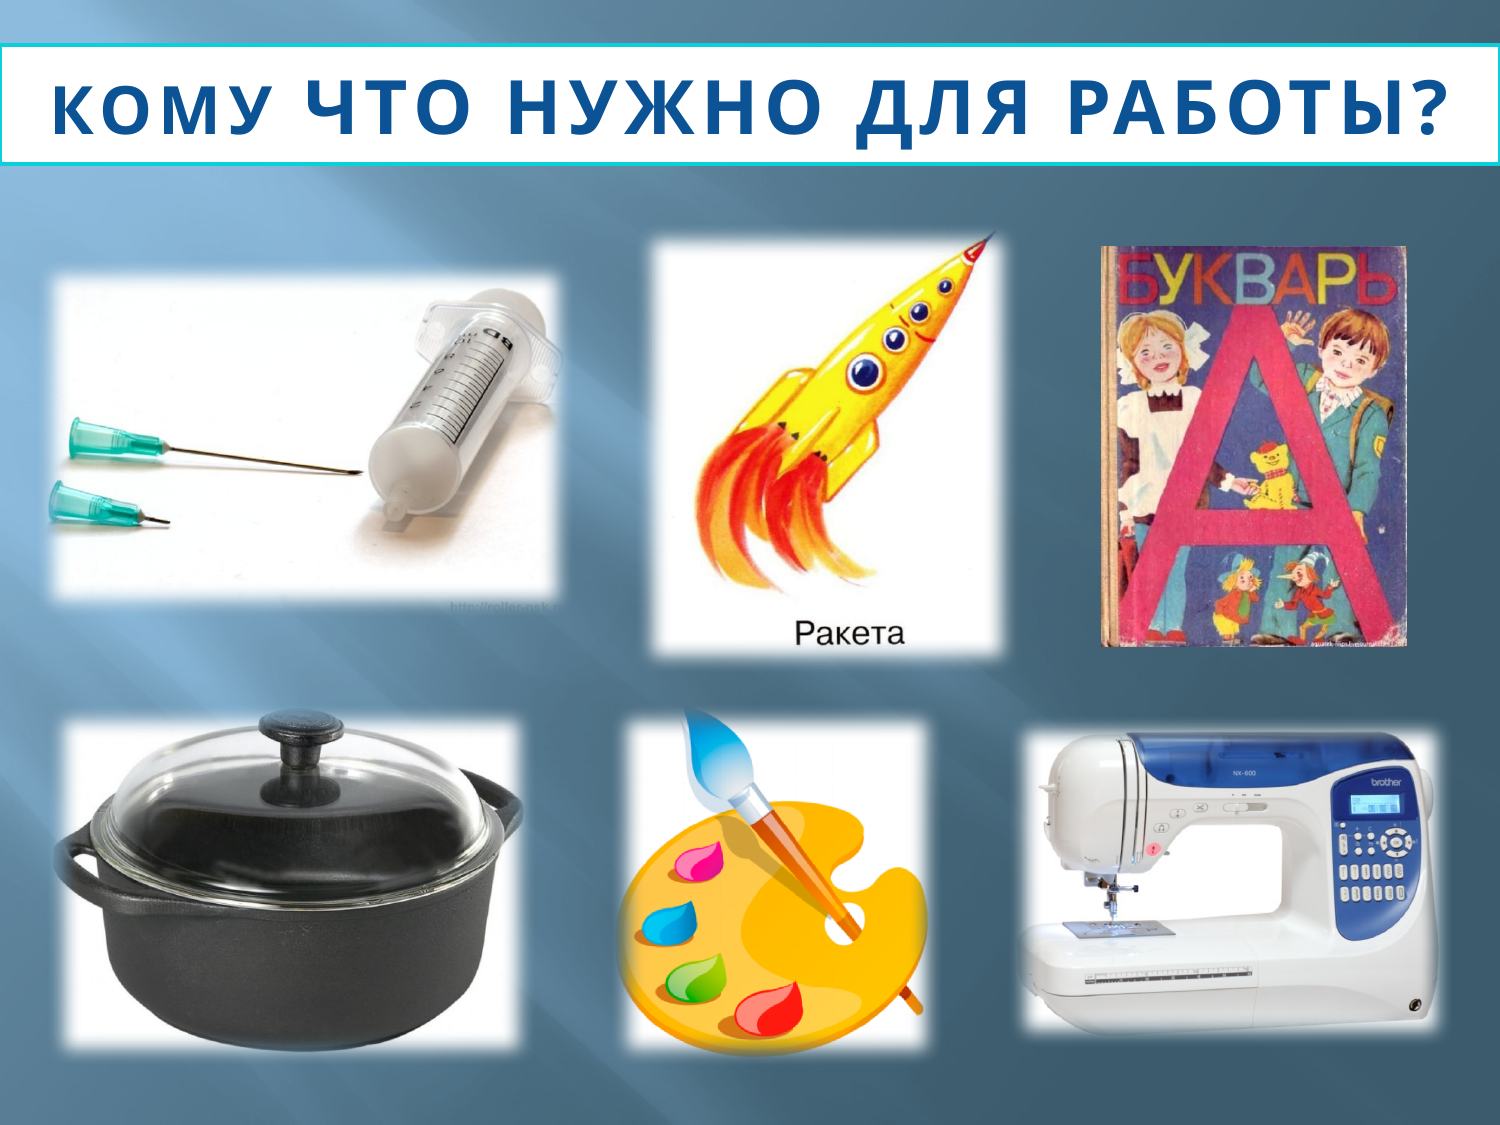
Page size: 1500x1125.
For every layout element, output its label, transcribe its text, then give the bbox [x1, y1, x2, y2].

picture [34, 257, 575, 618]
picture [634, 222, 1020, 674]
picture [1101, 245, 1407, 648]
picture [609, 702, 945, 1067]
picture [46, 702, 537, 1067]
title КОМУ ЧТО НУЖНО ДЛЯ РАБОТЫ? [0, 43, 1500, 166]
picture [1007, 714, 1454, 1048]
